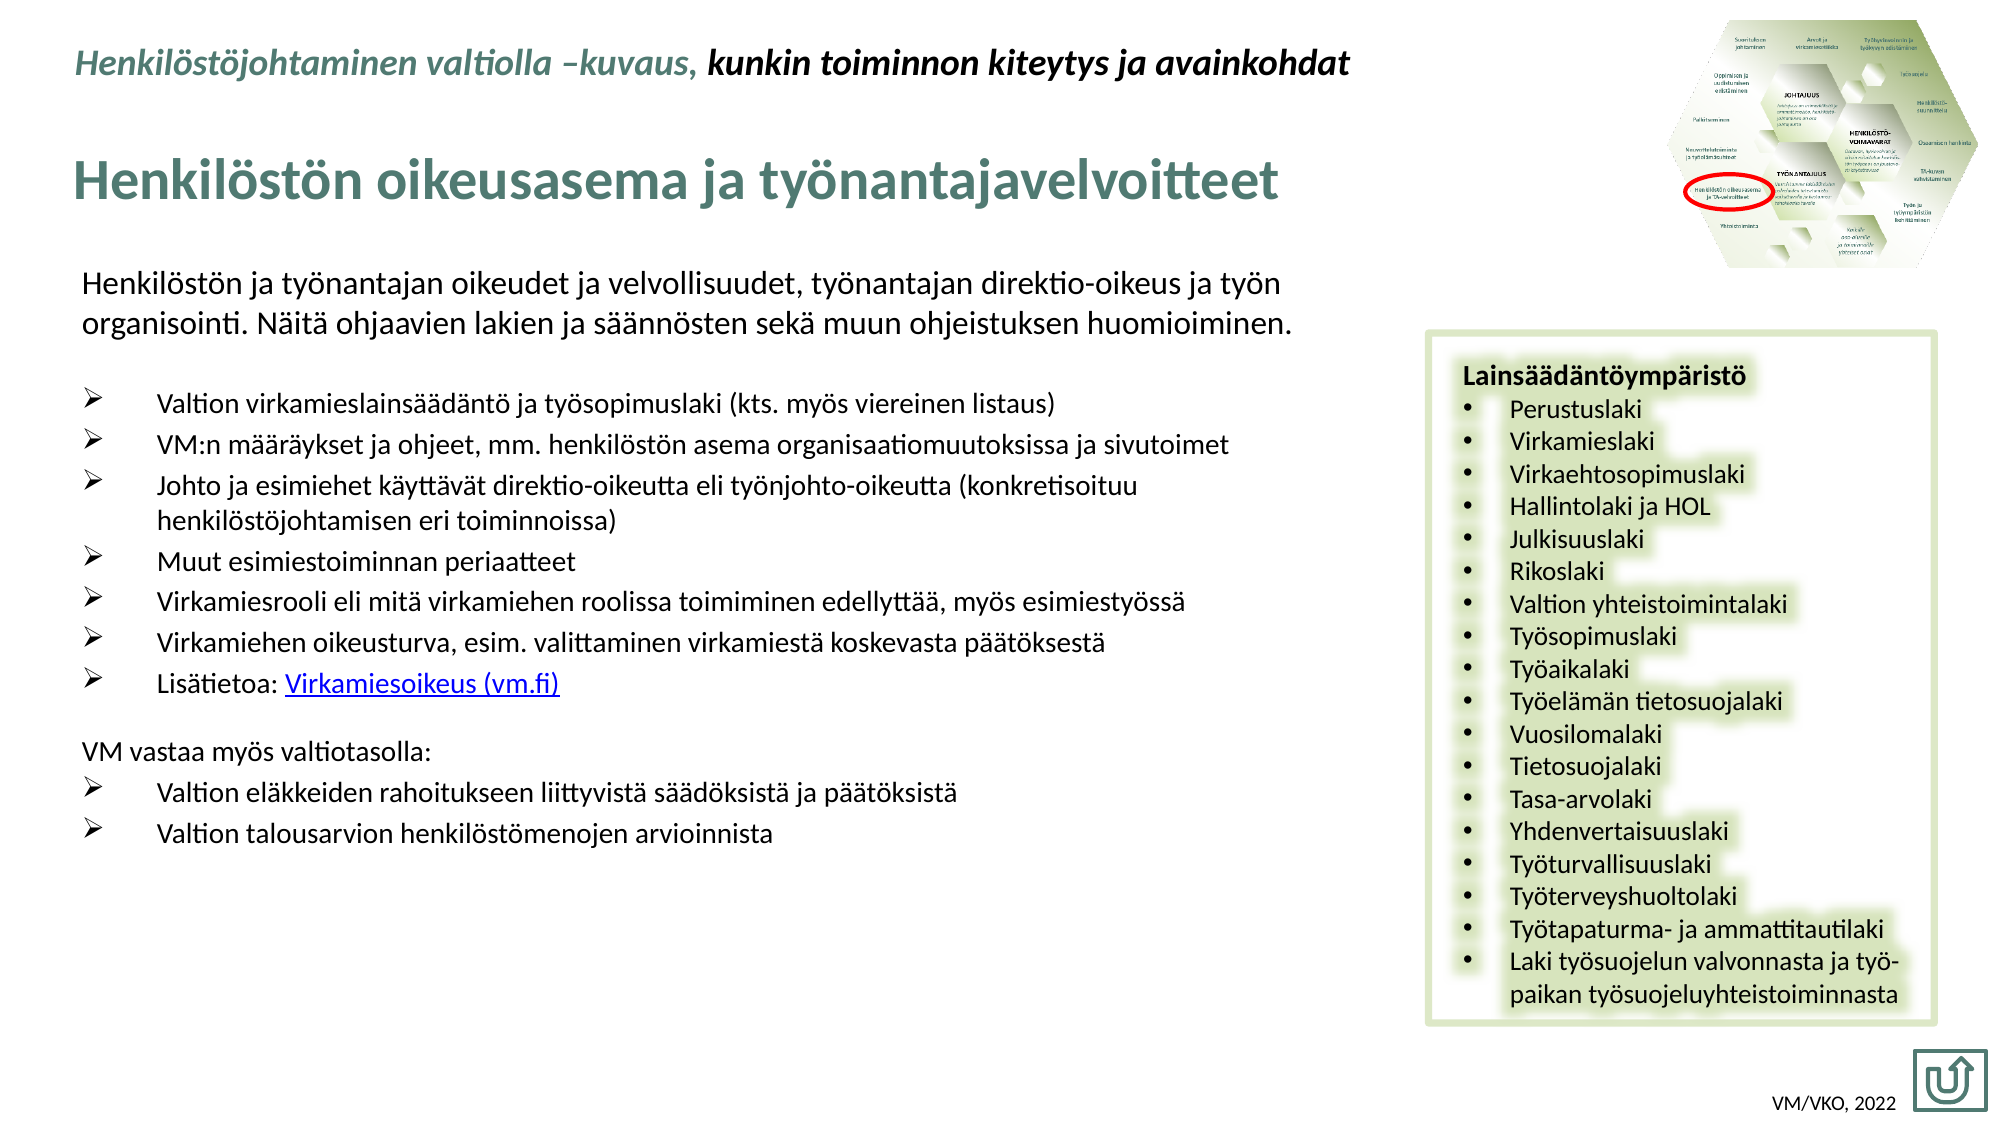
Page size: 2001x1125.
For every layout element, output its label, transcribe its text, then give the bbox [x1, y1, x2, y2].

picture [1666, 20, 1984, 269]
text_box [1913, 1049, 1988, 1112]
list Henkilöstön ja työnantajan oikeudet ja velvollisuudet, työnantajan direktio-oikeus ja työn organisointi. Näitä ohjaavien lakien ja säännösten sekä muun ohjeistuksen huomioiminen. Valtion virkamieslainsäädäntö ja työsopimuslaki (kts. myös viereinen listaus) VM:n määräykset ja ohjeet, mm. henkilöstön asema organisaatiomuutoksissa ja sivutoimet Johto ja esimiehet käyttävät direktio-oikeutta eli työnjohto-oikeutta (konkretisoituu henkilöstöjohtamisen eri toiminnoissa) Muut esimiestoiminnan periaatteet Virkamiesrooli eli mitä virkamiehen roolissa toimiminen edellyttää, myös esimiestyössä Virkamiehen oikeusturva, esim. valittaminen virkamiestä koskevasta päätöksestä Lisätietoa: Virkamiesoikeus (vm.fi) VM vastaa myös valtiotasolla: Valtion eläkkeiden rahoitukseen liittyvistä säädöksistä ja päätöksistä Valtion talousarvion henkilöstömenojen arvioinnista [57, 253, 1376, 1022]
text_box [1426, 331, 1936, 1025]
text_box VM/VKO, 2022 [1757, 1082, 1917, 1122]
title Henkilöstön oikeusasema ja työnantajavelvoitteet [58, 116, 1379, 236]
text_box Henkilöstöjohtaminen valtiolla –kuvaus, kunkin toiminnon kiteytys ja avainkohdat [59, 1, 1436, 120]
